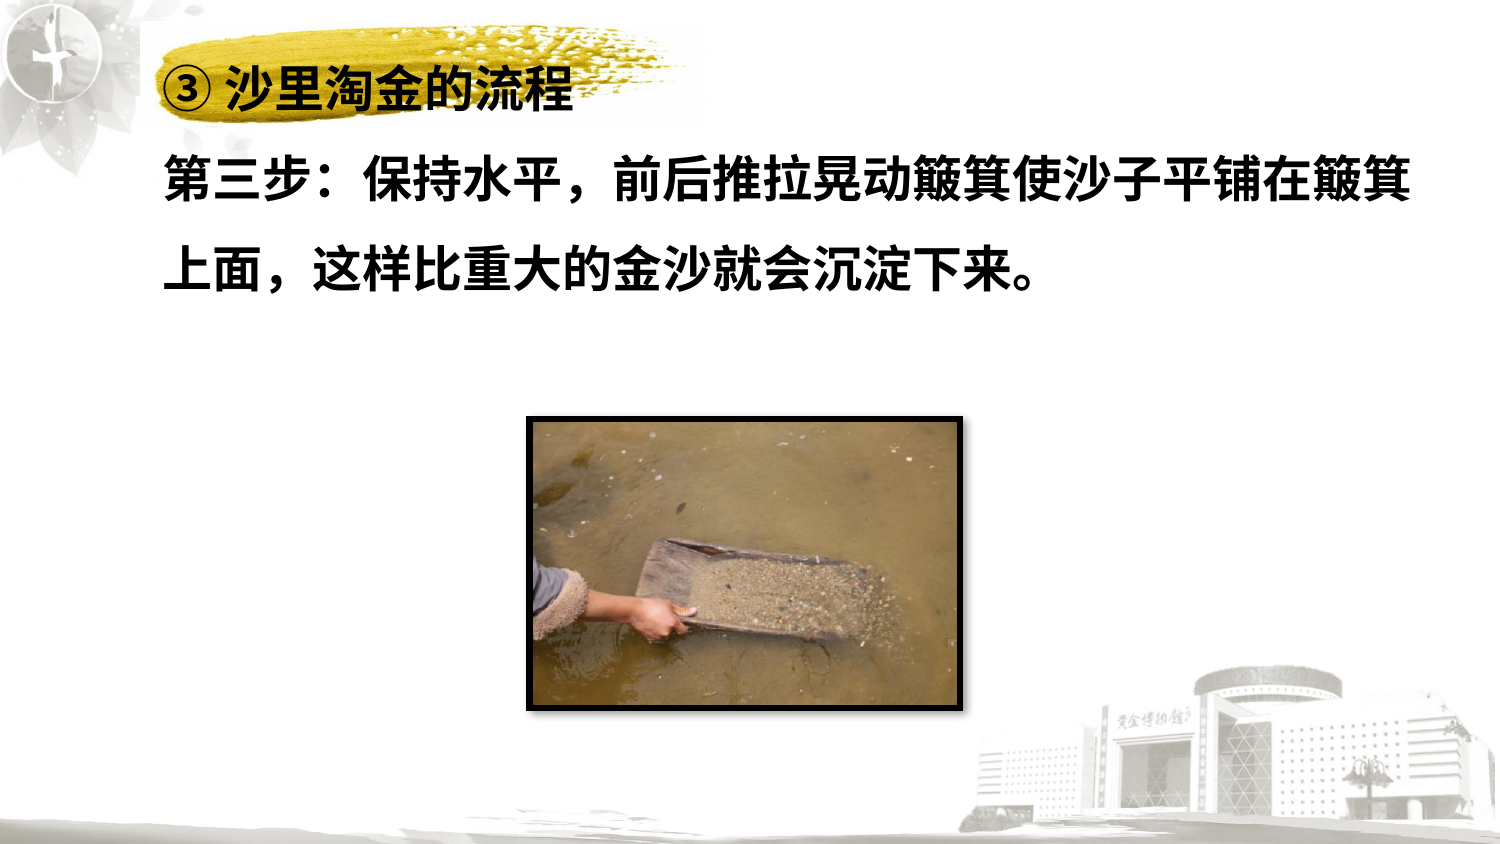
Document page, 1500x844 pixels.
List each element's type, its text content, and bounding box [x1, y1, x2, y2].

picture [140, 21, 708, 126]
text_box ③沙里淘金的流程 第三步：保持水平，前后推拉晃动簸箕使沙子平铺在簸箕上面，这样比重大的金沙就会沉淀下来。 [147, 20, 1471, 305]
picture [532, 421, 958, 705]
